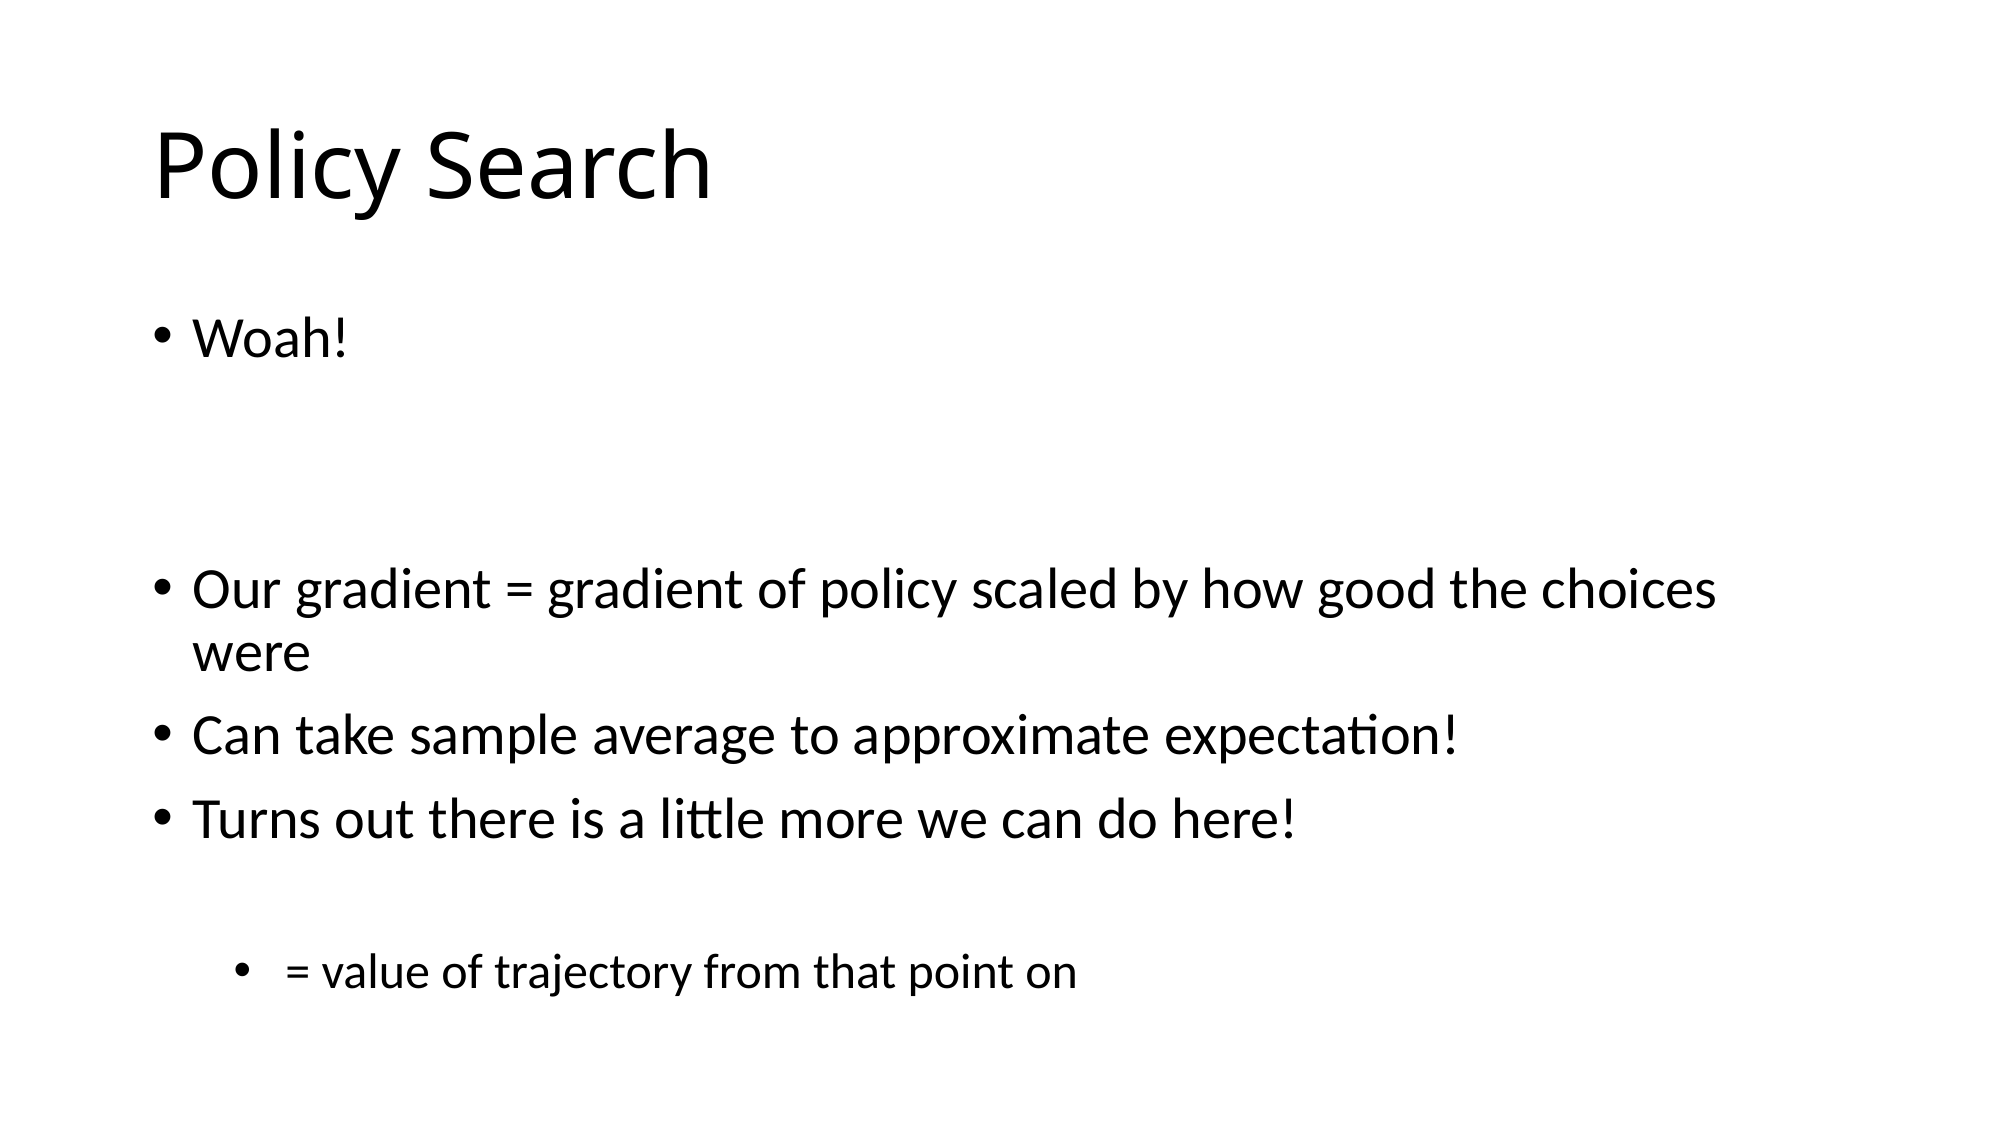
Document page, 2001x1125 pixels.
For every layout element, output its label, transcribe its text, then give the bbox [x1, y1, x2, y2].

title Policy Search [137, 59, 1863, 278]
